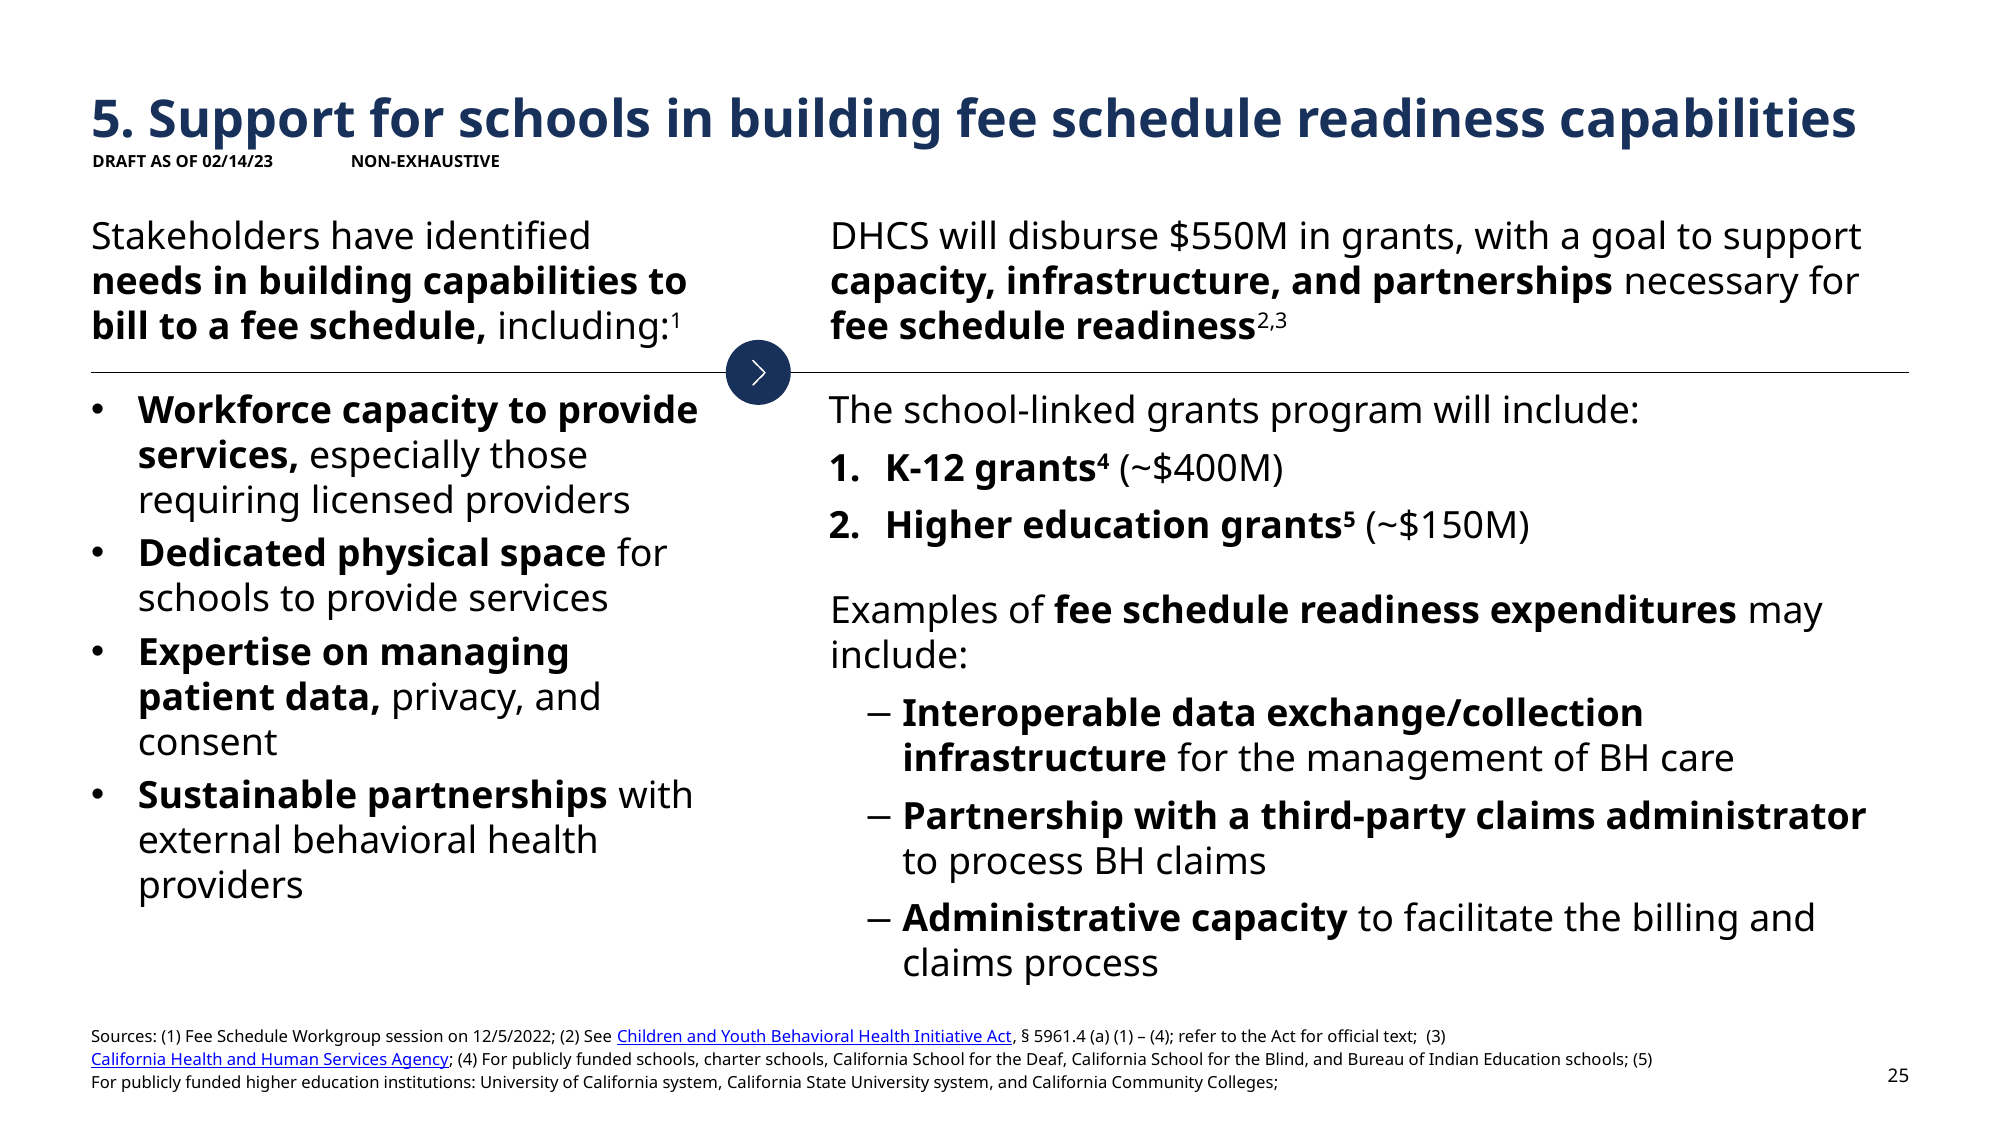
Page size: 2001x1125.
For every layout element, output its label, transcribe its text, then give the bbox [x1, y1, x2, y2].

title 5. Support for schools in building fee schedule readiness capabilities [91, 28, 1909, 149]
text_box Sources: (1) Fee Schedule Workgroup session on 12/5/2022; (2) See Children and Youth Behavioral Health Initiative Act, § 5961.4 (a) (1) – (4); refer to the Act for official text; (3) California Health and Human Services Agency; (4) For publicly funded schools, charter schools, California School for the Deaf, California School for the Blind, and Bureau of Indian Education schools; (5) For publicly funded higher education institutions: University of California system, California State University system, and California Community Colleges; [90, 1026, 1672, 1092]
text_box Examples of fee schedule readiness expenditures may include: Interoperable data exchange/collection infrastructure for the management of BH care Partnership with a third-party claims administrator to process BH claims Administrative capacity to facilitate the billing and claims process [830, 586, 1909, 985]
picture [726, 340, 790, 404]
text_box DHCS will disburse $550M in grants, with a goal to support capacity, infrastructure, and partnerships necessary for fee schedule readiness2,3 [830, 211, 1909, 348]
text_box Workforce capacity to provide services, especially those requiring licensed providers Dedicated physical space for schools to provide services Expertise on managing patient data, privacy, and consent Sustainable partnerships with external behavioral health providers [91, 386, 705, 907]
text_box Draft AS OF 02/14/23 [92, 150, 274, 171]
text_box Non-exhaustive [350, 150, 501, 171]
text_box Stakeholders have identified needs in building capabilities to bill to a fee schedule, including:1 [91, 211, 705, 348]
text_box The school-linked grants program will include: K-12 grants4 (~$400M) Higher education grants5 (~$150M) [828, 386, 1672, 547]
